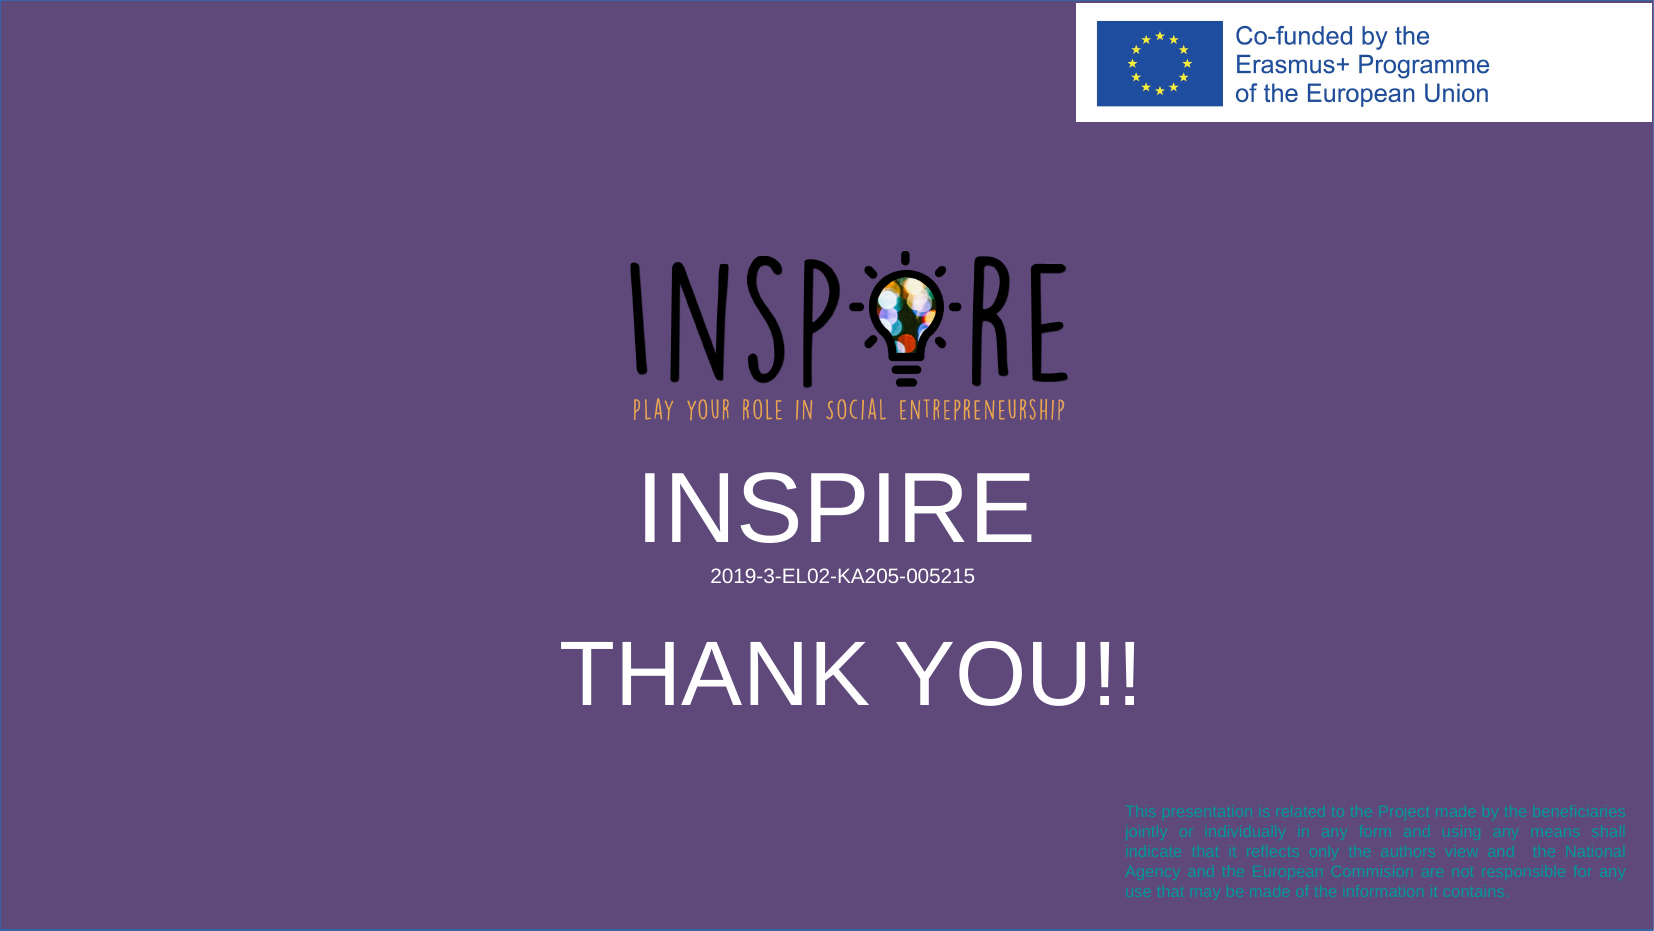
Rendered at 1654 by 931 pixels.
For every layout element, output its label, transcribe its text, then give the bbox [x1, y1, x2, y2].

text_box THANK YOU!! [177, 587, 1527, 750]
picture [1076, 3, 1652, 122]
text_box This presentation is related to the Project made by the beneficiaries jointly or individually in any form and using any means shall indicate that it reflects only the authors view and the National Agency and the European Commision are not responsible for any use that may be made of the information it contains. [1110, 793, 1642, 909]
text_box INSPIRE 2019-3-EL02-KA205-005215 [609, 434, 1077, 597]
text_box [0, 0, 1654, 930]
picture [615, 246, 1084, 432]
